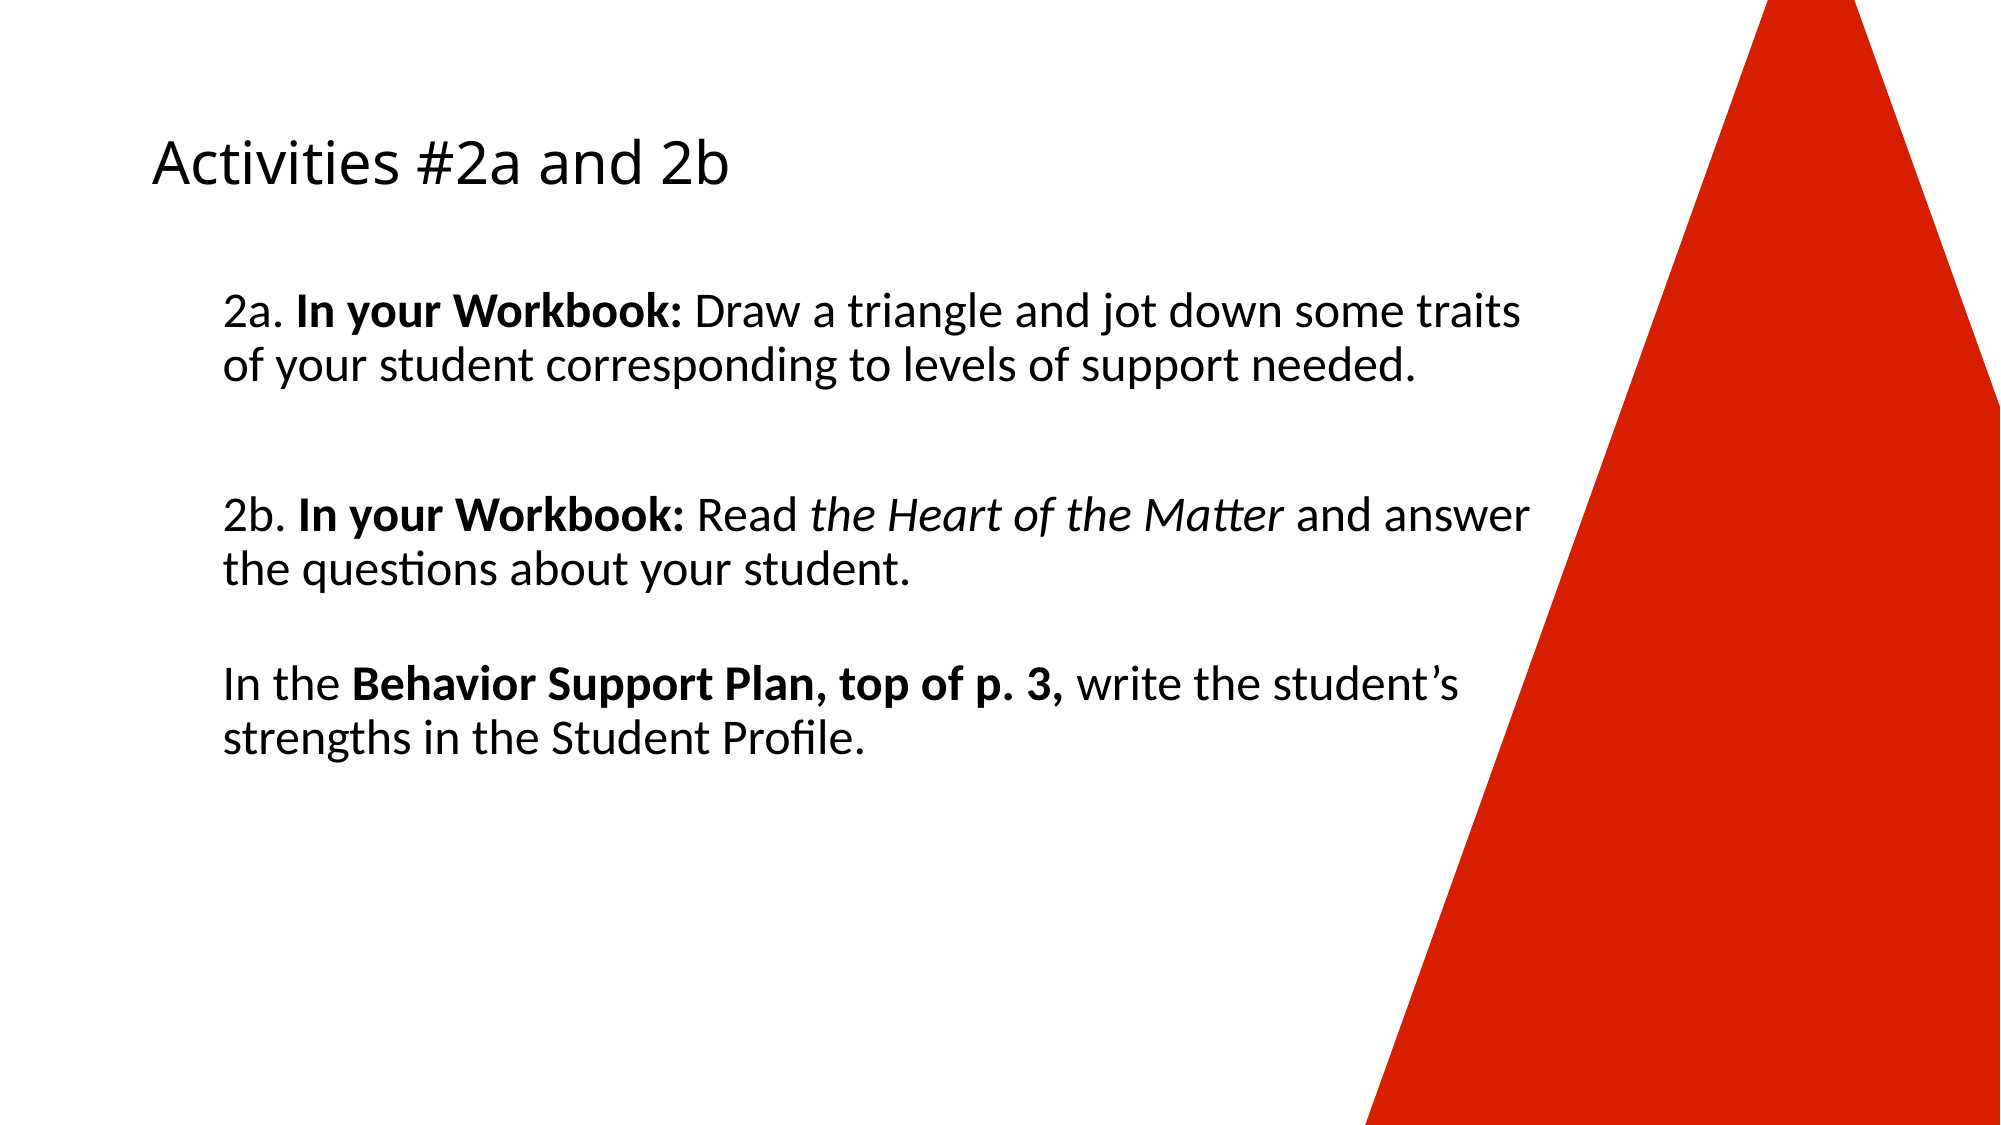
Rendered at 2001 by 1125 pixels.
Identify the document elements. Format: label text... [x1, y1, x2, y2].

text_box [1365, 0, 2000, 1125]
list 2a. In your Workbook: Draw a triangle and jot down some traits of your student corresponding to levels of support needed. 2b. In your Workbook: Read the Heart of the Matter and answer the questions about your student. In the Behavior Support Plan, top of p. 3, write the student’s strengths in the Student Profile. [207, 277, 1558, 1053]
title Activities #2a and 2b [137, 59, 1746, 278]
